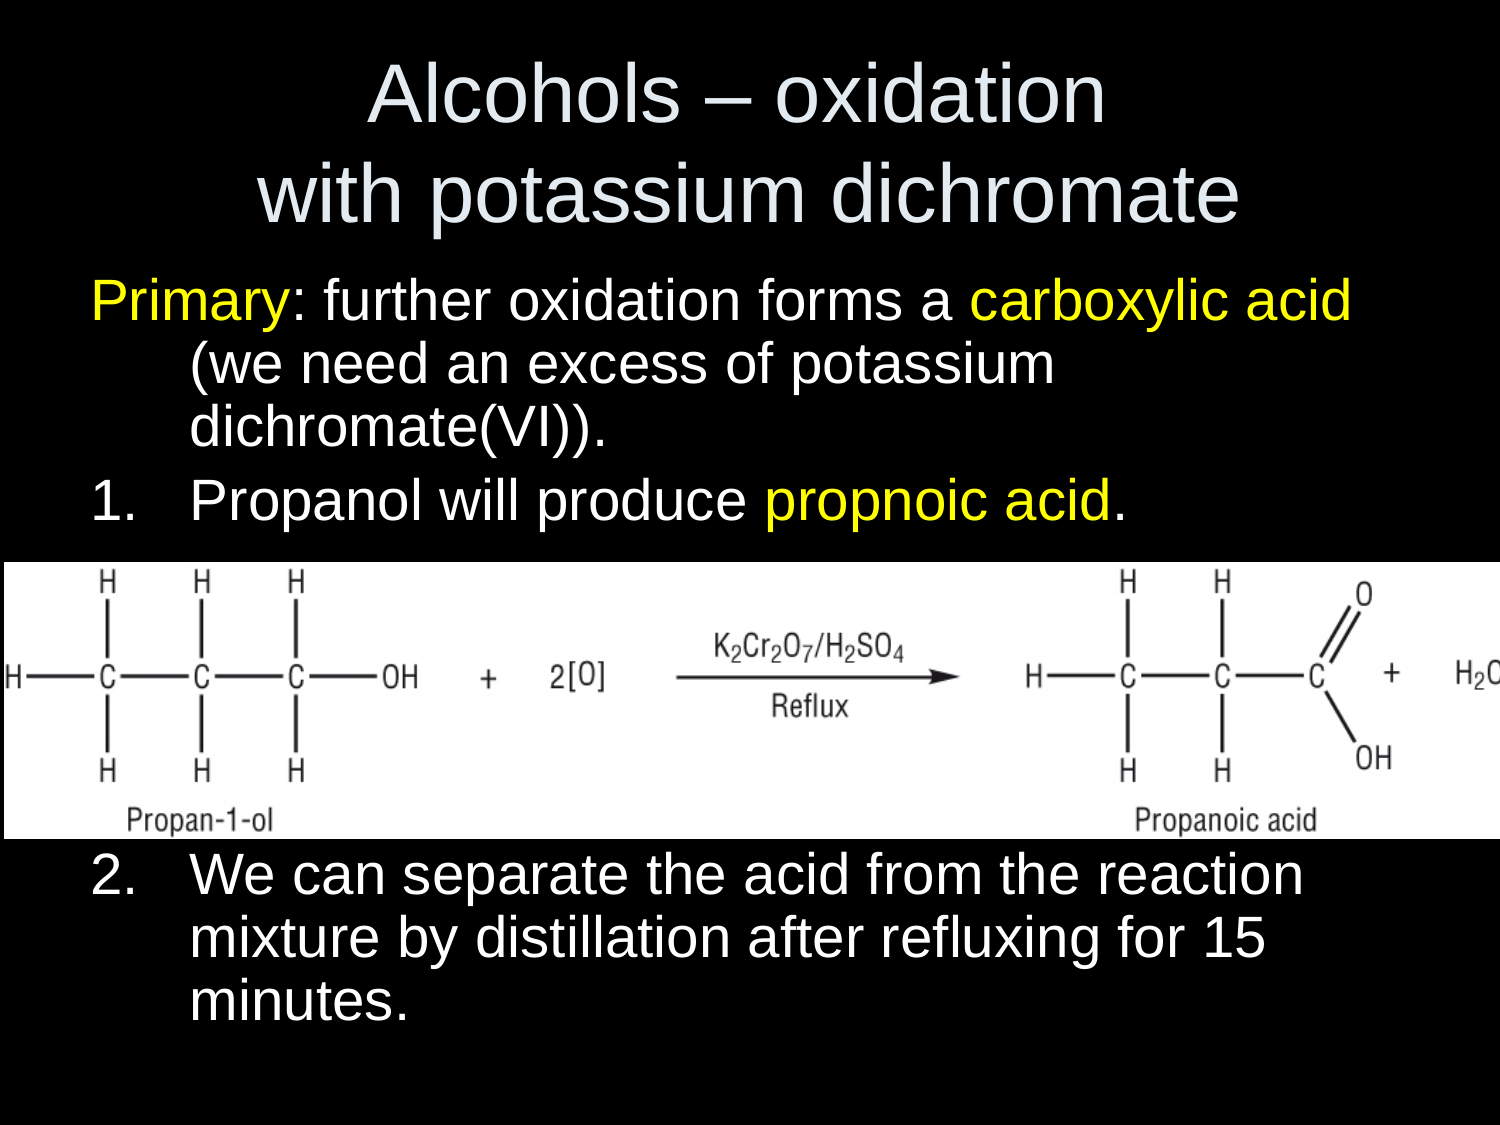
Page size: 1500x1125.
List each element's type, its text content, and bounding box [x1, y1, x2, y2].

list Primary: further oxidation forms a carboxylic acid (we need an excess of potassium dichromate(VI)). Propanol will produce propnoic acid. We can separate the acid from the reaction mixture by distillation after refluxing for 15 minutes. [75, 847, 1425, 1100]
title Alcohols – oxidation with potassium dichromate [75, 45, 1425, 233]
picture [4, 562, 1500, 839]
list Primary: further oxidation forms a carboxylic acid (we need an excess of potassium dichromate(VI)). Propanol will produce propnoic acid. We can separate the acid from the reaction mixture by distillation after refluxing for 15 minutes. [75, 262, 1425, 560]
